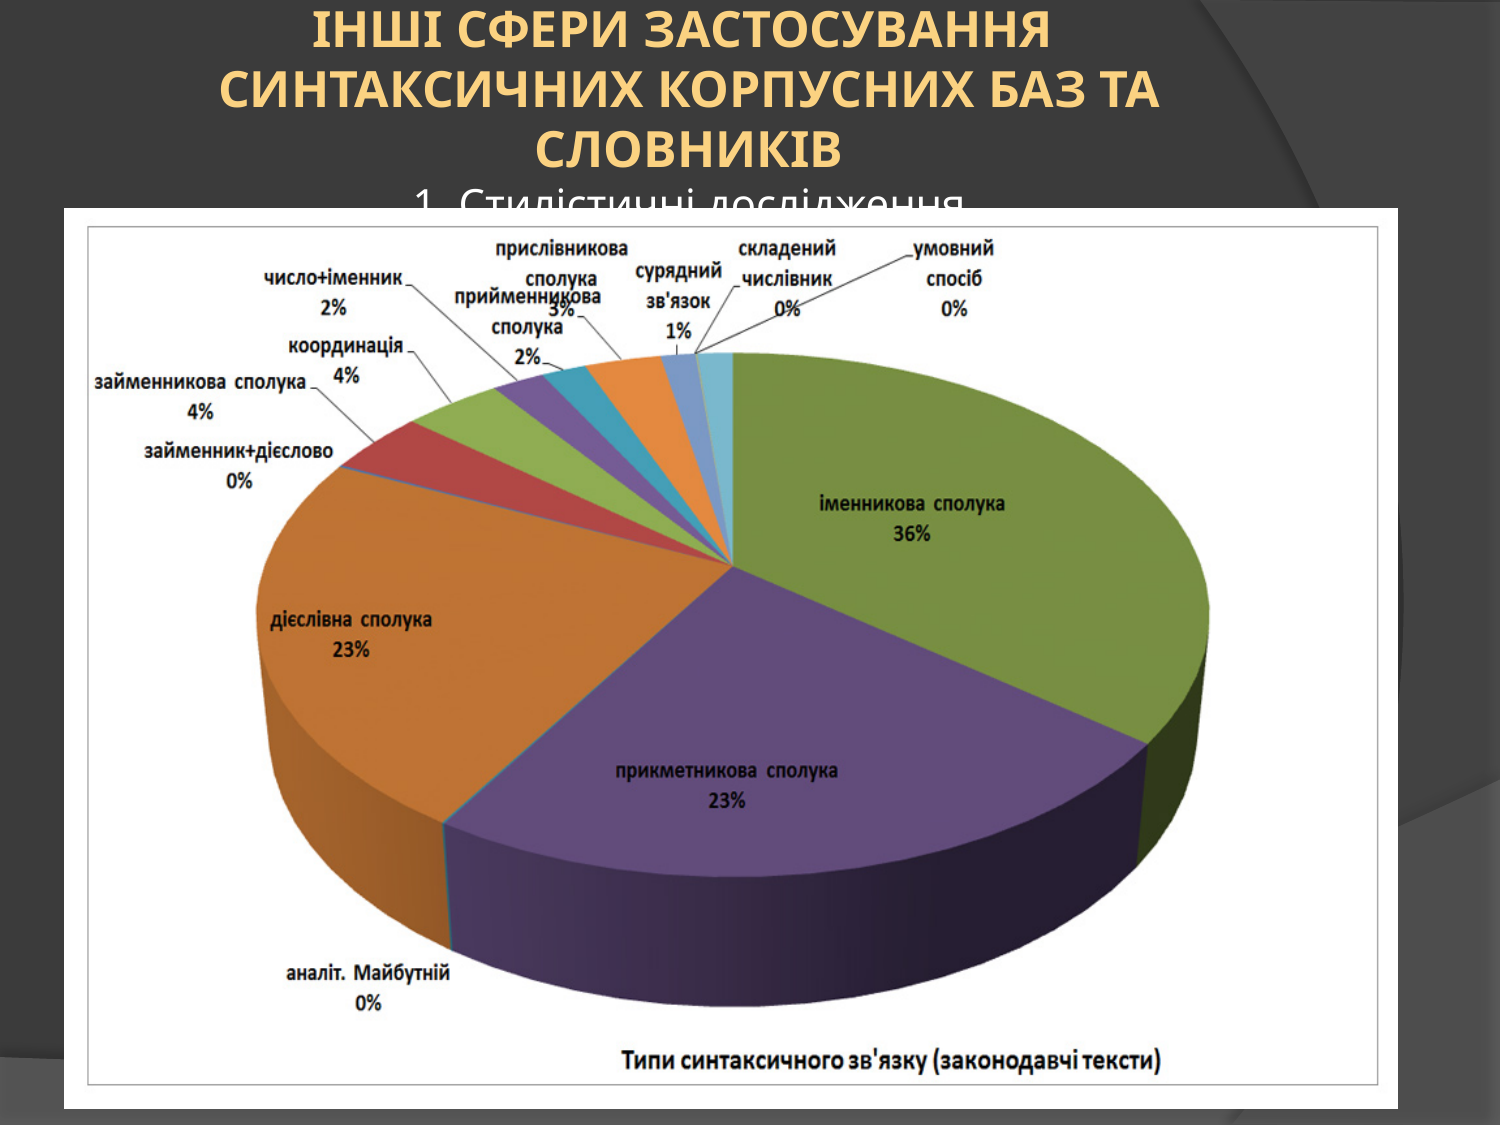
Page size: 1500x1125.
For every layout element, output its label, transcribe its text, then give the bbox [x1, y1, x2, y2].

title ІНШІ СФЕРИ ЗАСТОСУВАННЯ СИНТАКСИЧНИХ КОРПУСНИХ БАЗ ТА СЛОВНИКІВ 1. Стилістичні дослідження [76, 19, 1302, 199]
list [64, 207, 1399, 1110]
